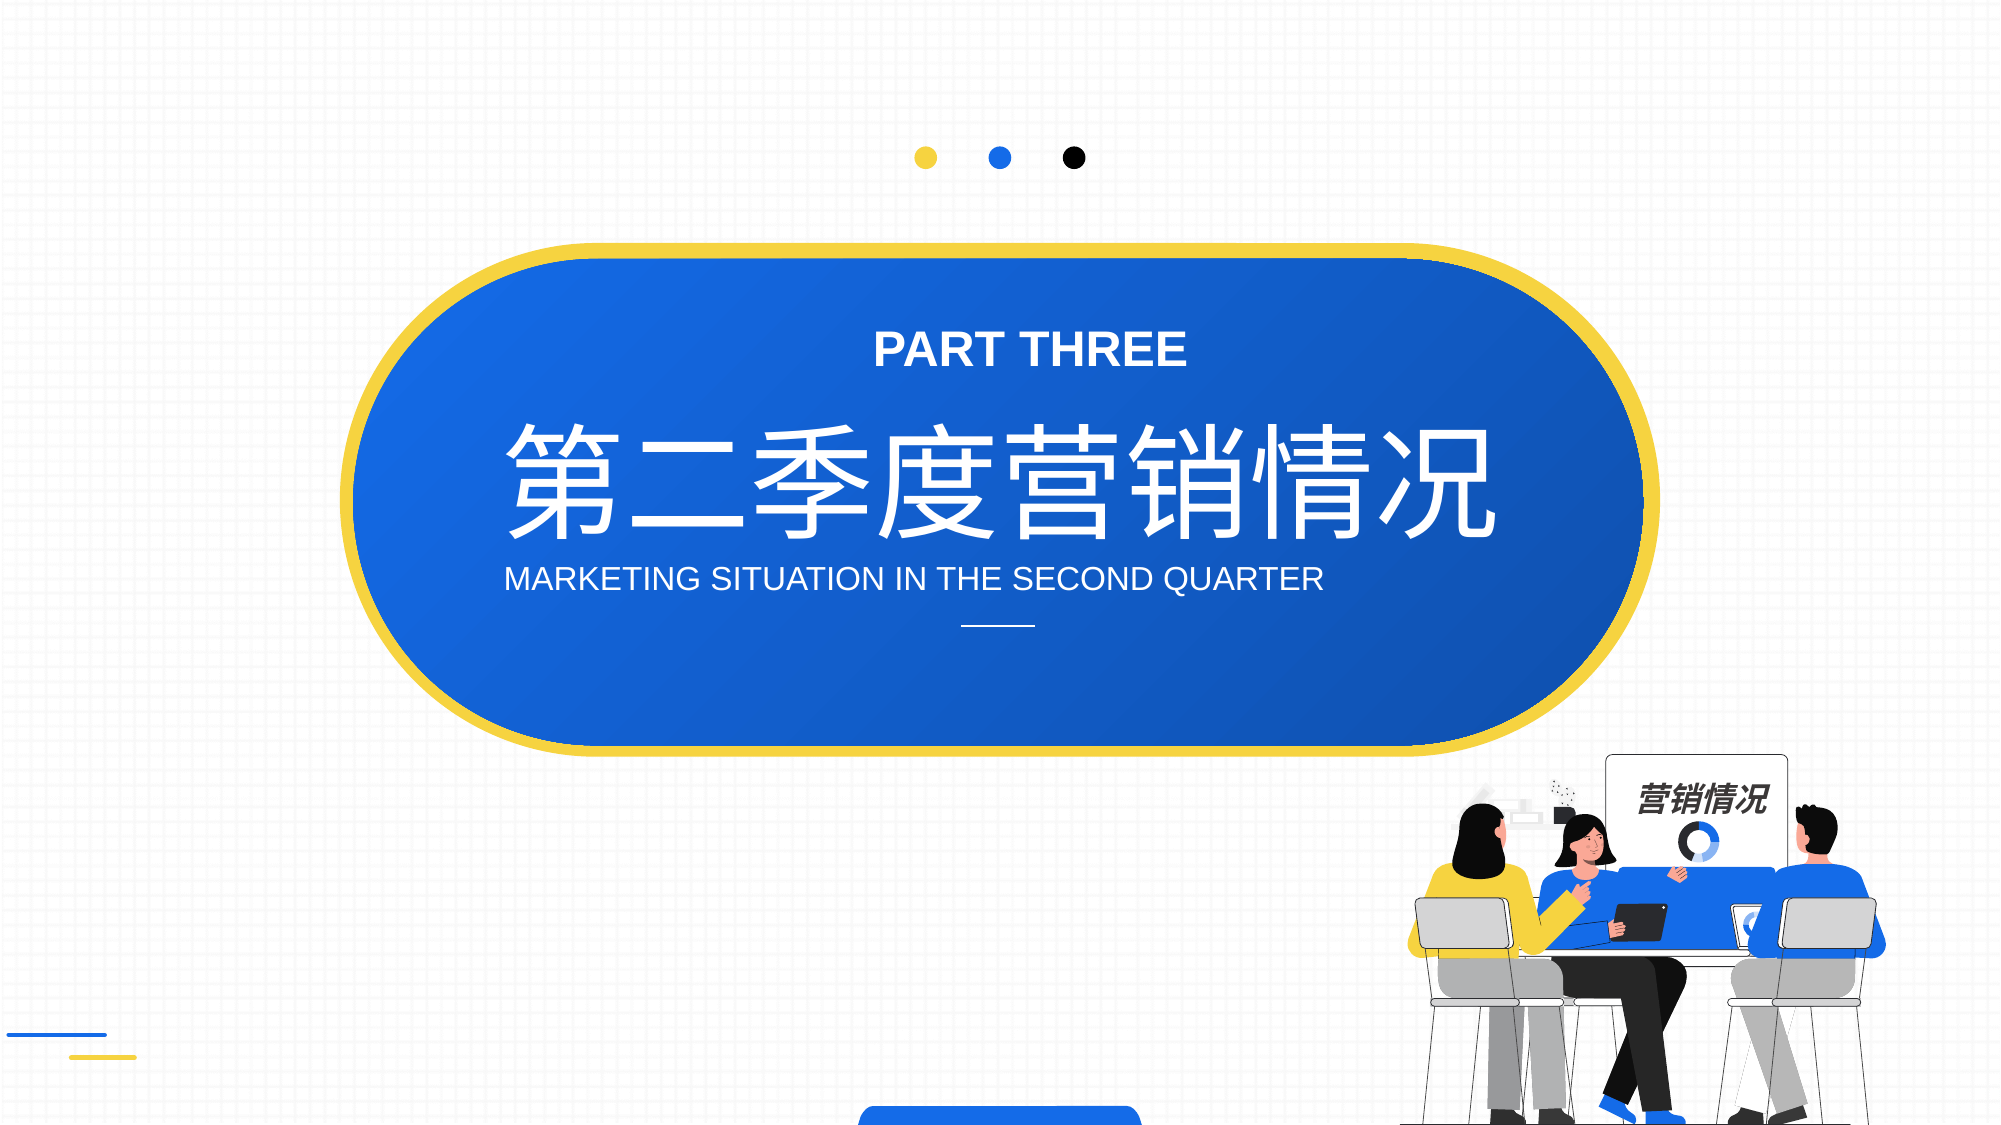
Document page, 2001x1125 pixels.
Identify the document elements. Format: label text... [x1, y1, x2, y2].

text_box PART THREE [872, 316, 1191, 377]
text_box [1399, 754, 1886, 1125]
text_box MARKETING SITUATION IN THE SECOND QUARTER [503, 556, 1499, 597]
text_box 第二季度营销情况 [490, 404, 1510, 555]
